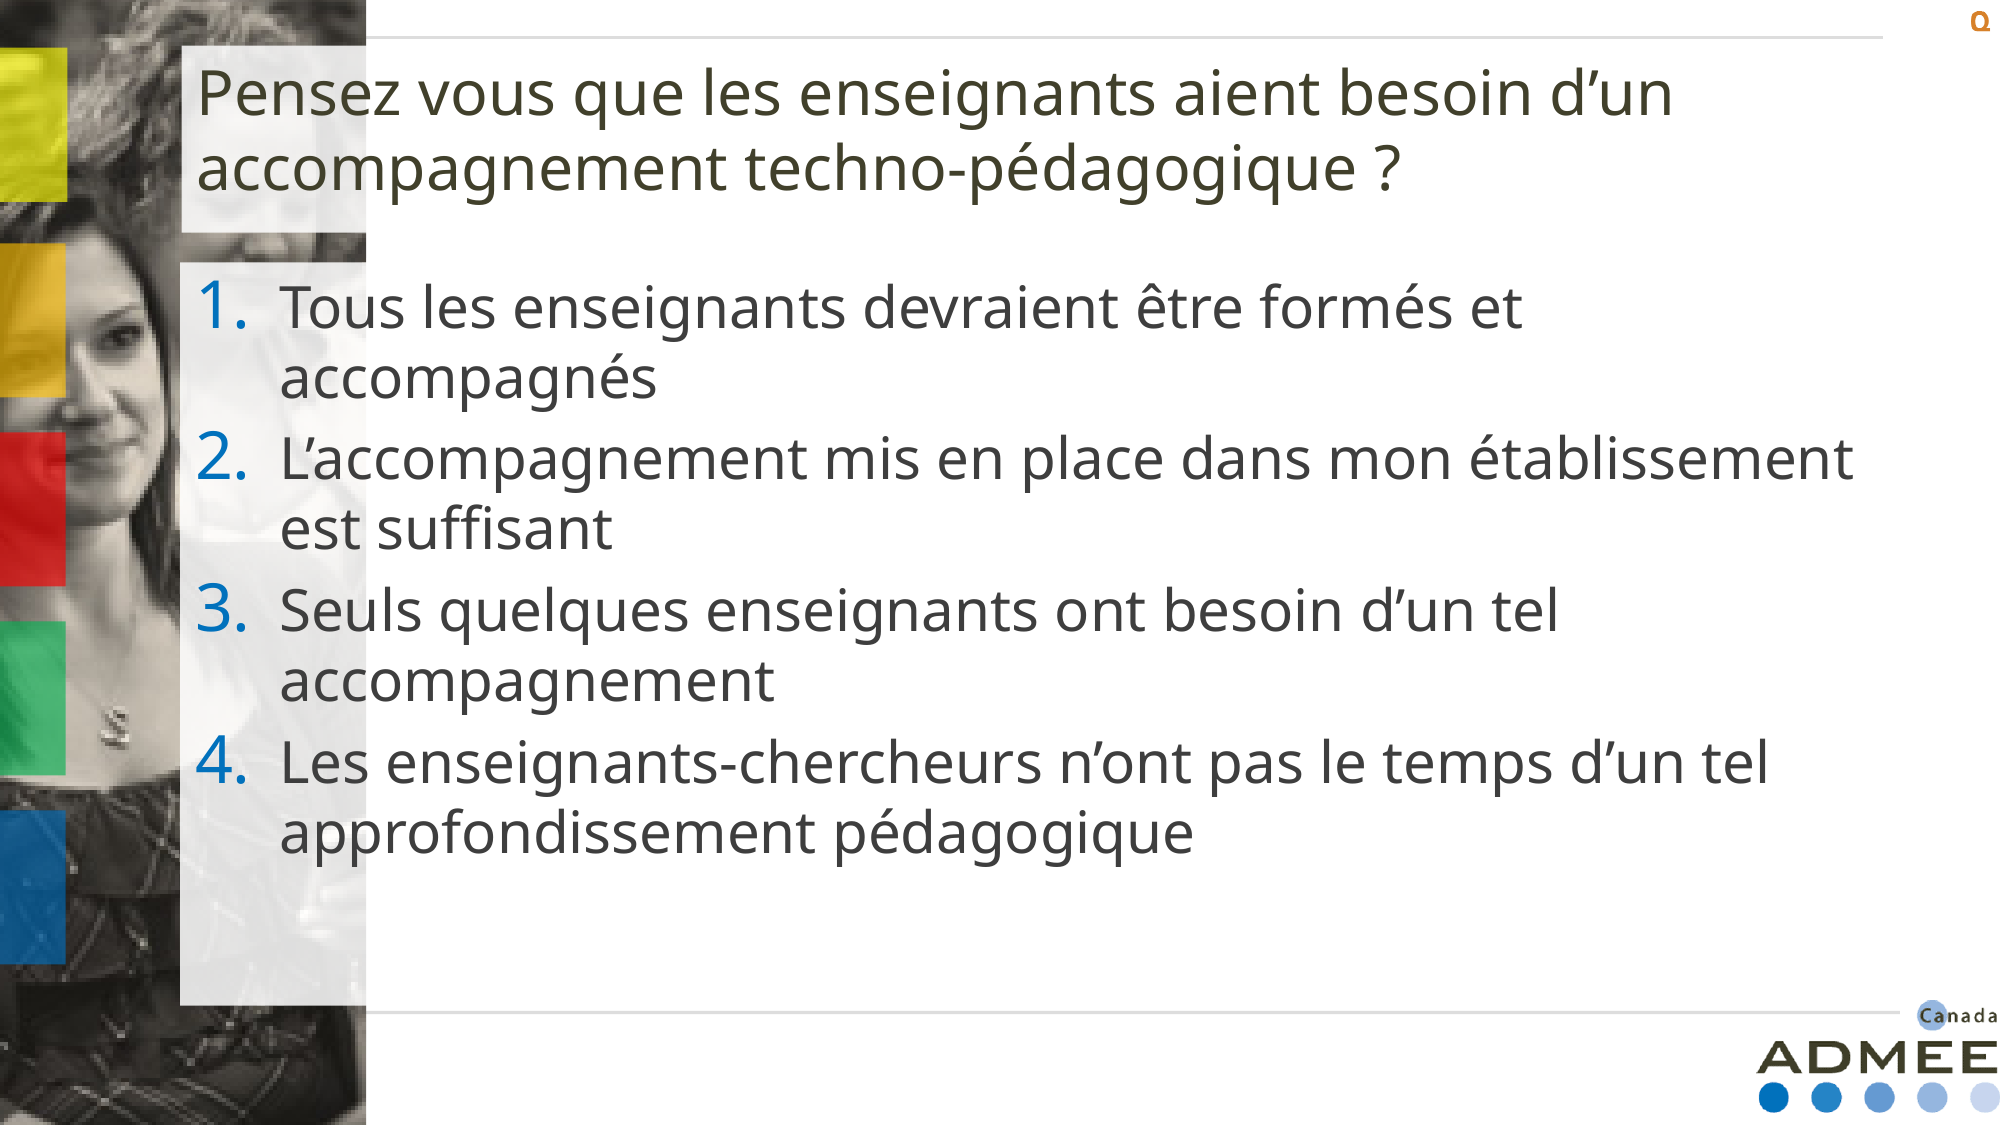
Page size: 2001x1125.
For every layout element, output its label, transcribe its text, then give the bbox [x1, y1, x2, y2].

list Tous les enseignants devraient être formés et accompagnés L’accompagnement mis en place dans mon établissement est suffisant Seuls quelques enseignants ont besoin d’un tel accompagnement Les enseignants-chercheurs n’ont pas le temps d’un tel approfondissement pédagogique [180, 262, 1900, 1006]
picture [1756, 1000, 2000, 1113]
title Pensez vous que les enseignants aient besoin d’un accompagnement techno-pédagogique ? [181, 45, 1900, 233]
text_box [1956, 0, 2000, 44]
picture [0, 0, 367, 1125]
